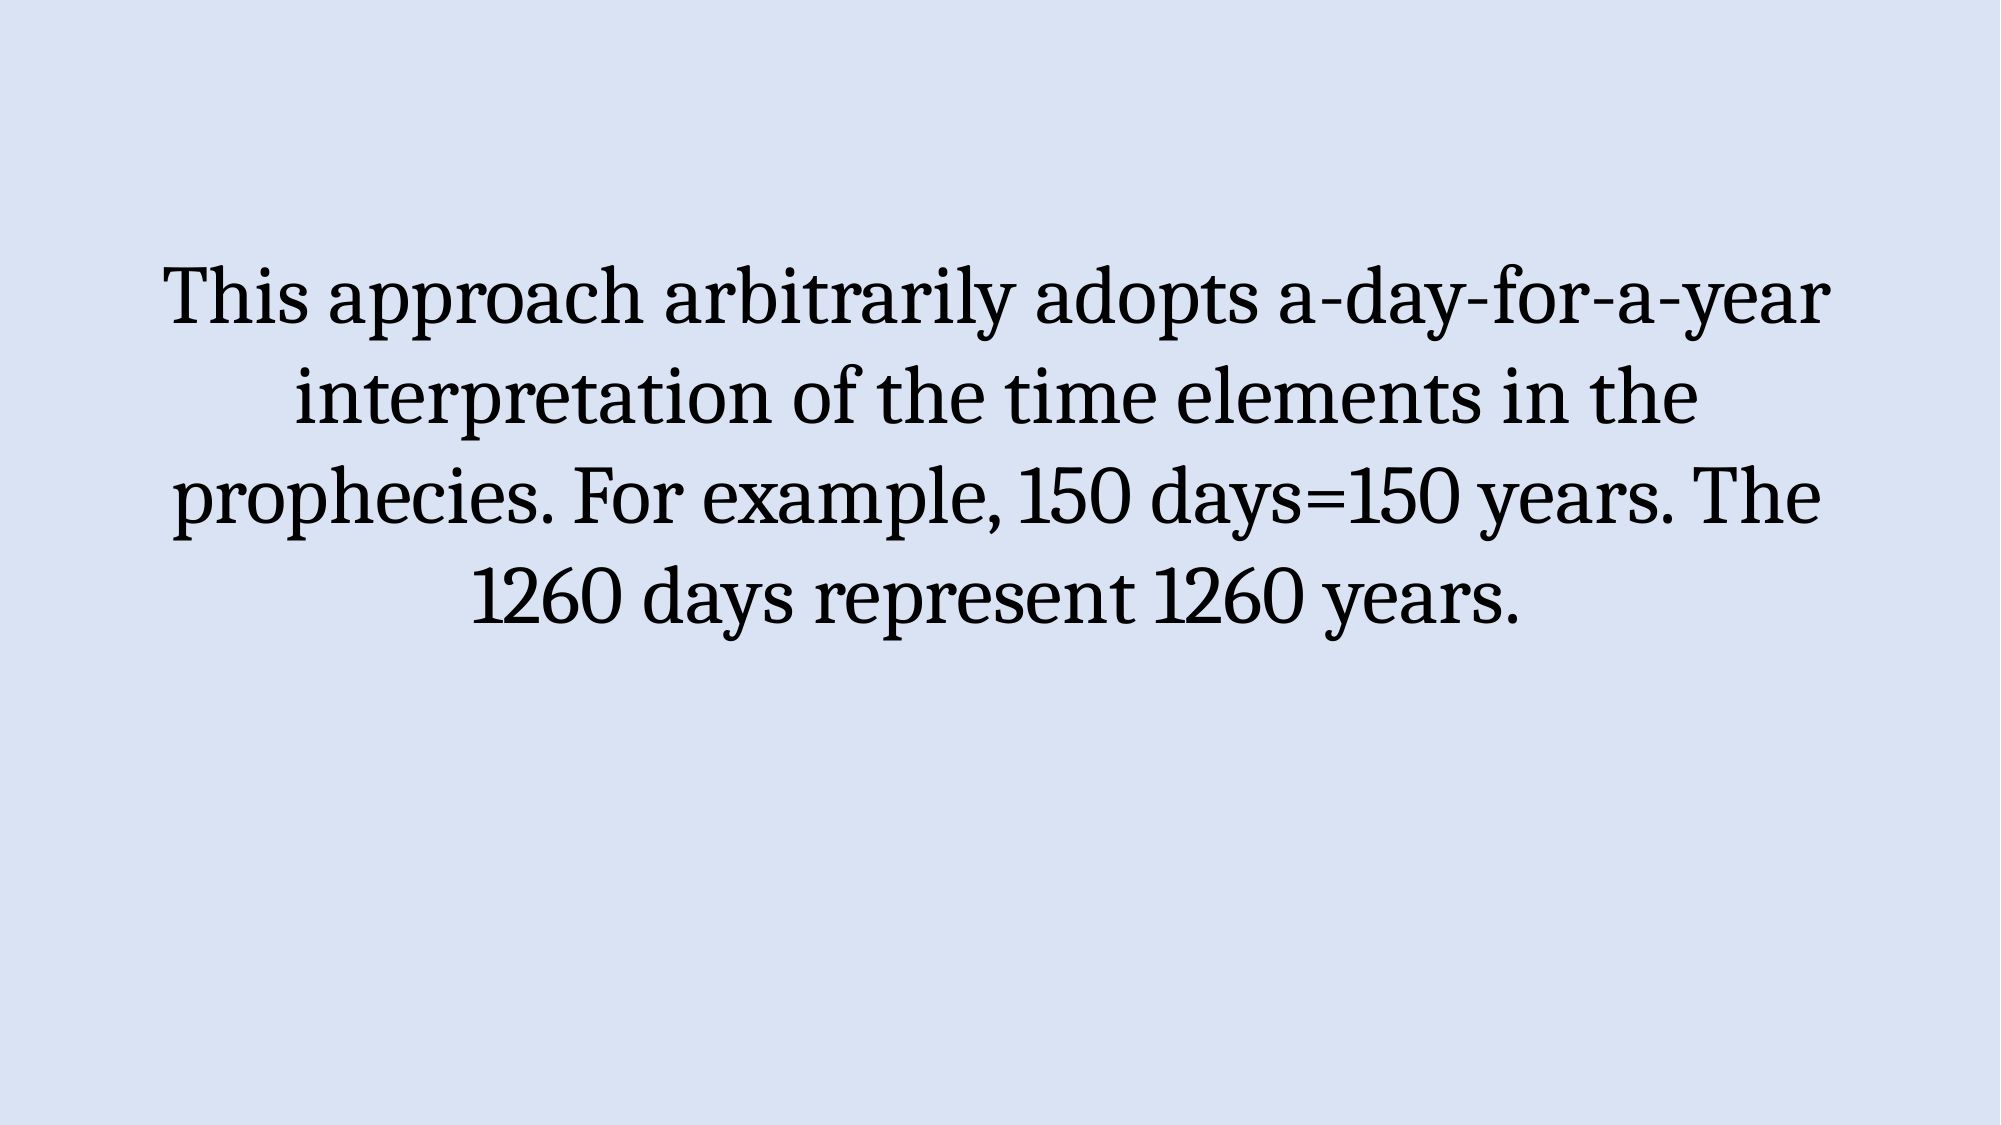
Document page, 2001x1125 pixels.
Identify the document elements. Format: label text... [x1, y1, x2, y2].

subtitle This approach arbitrarily adopts a-day-for-a-year interpretation of the time elements in the prophecies. For example, 150 days=150 years. The 1260 days represent 1260 years. [110, 98, 1885, 1053]
